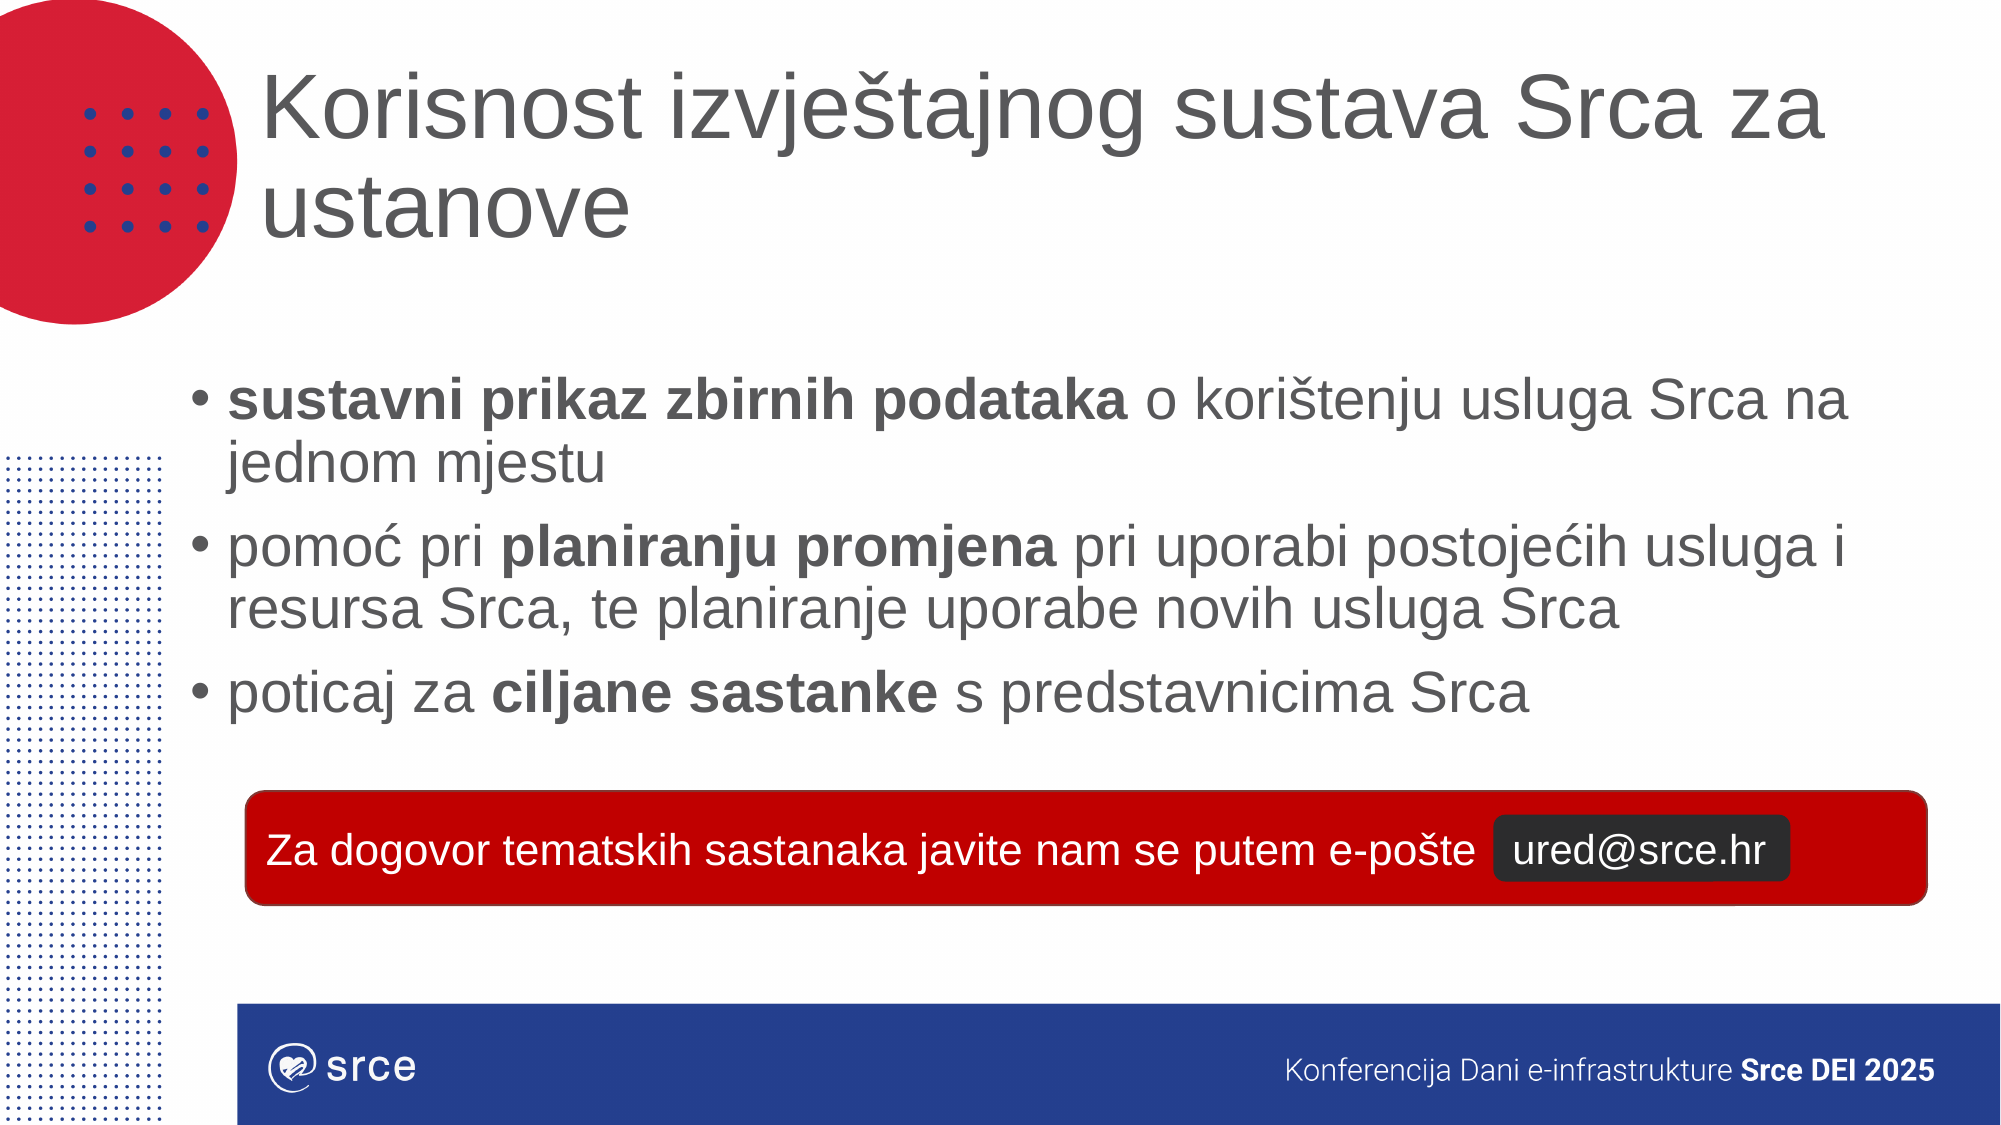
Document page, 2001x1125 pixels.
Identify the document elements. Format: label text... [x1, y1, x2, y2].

title Korisnost izvještajnog sustava Srca za ustanove [245, 49, 1971, 268]
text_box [245, 791, 1927, 905]
picture [0, 0, 2001, 1125]
list sustavni prikaz zbirnih podataka o korištenju usluga Srca na jednom mjestu pomoć pri planiranju promjena pri uporabi postojećih usluga i resursa Srca, te planiranje uporabe novih usluga Srca poticaj za ciljane sastanke s predstavnicima Srca [175, 361, 2000, 1076]
